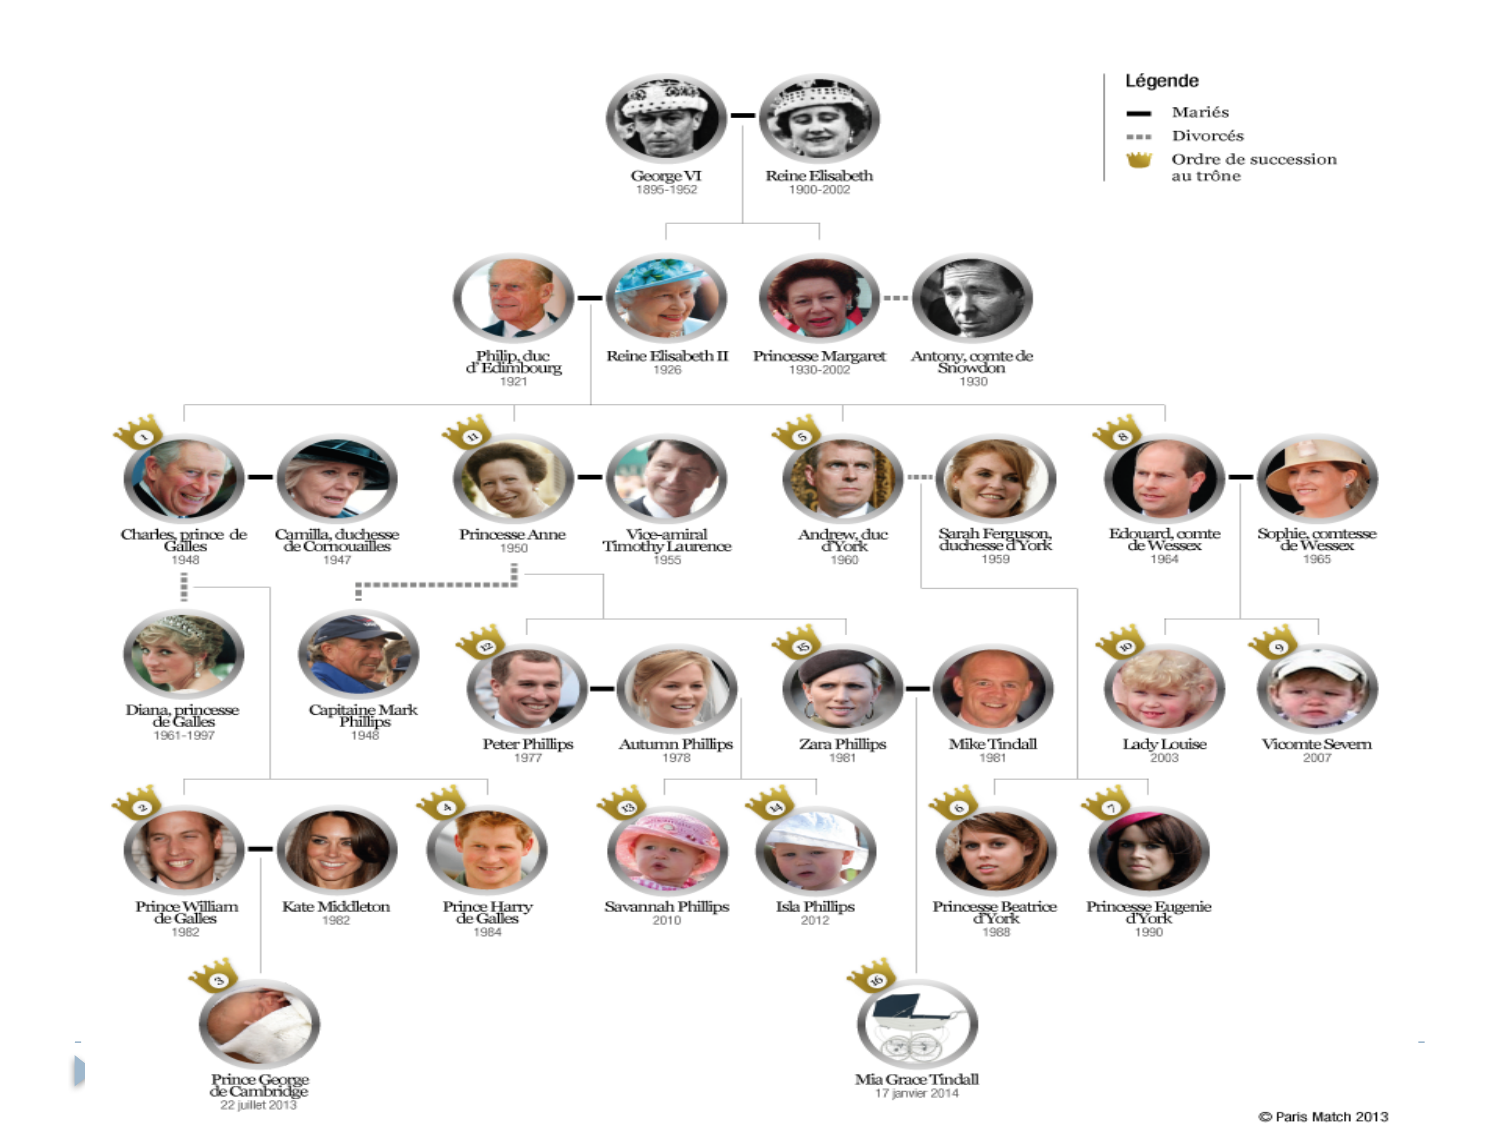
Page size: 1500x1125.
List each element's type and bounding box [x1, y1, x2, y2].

picture [85, 0, 1415, 1125]
